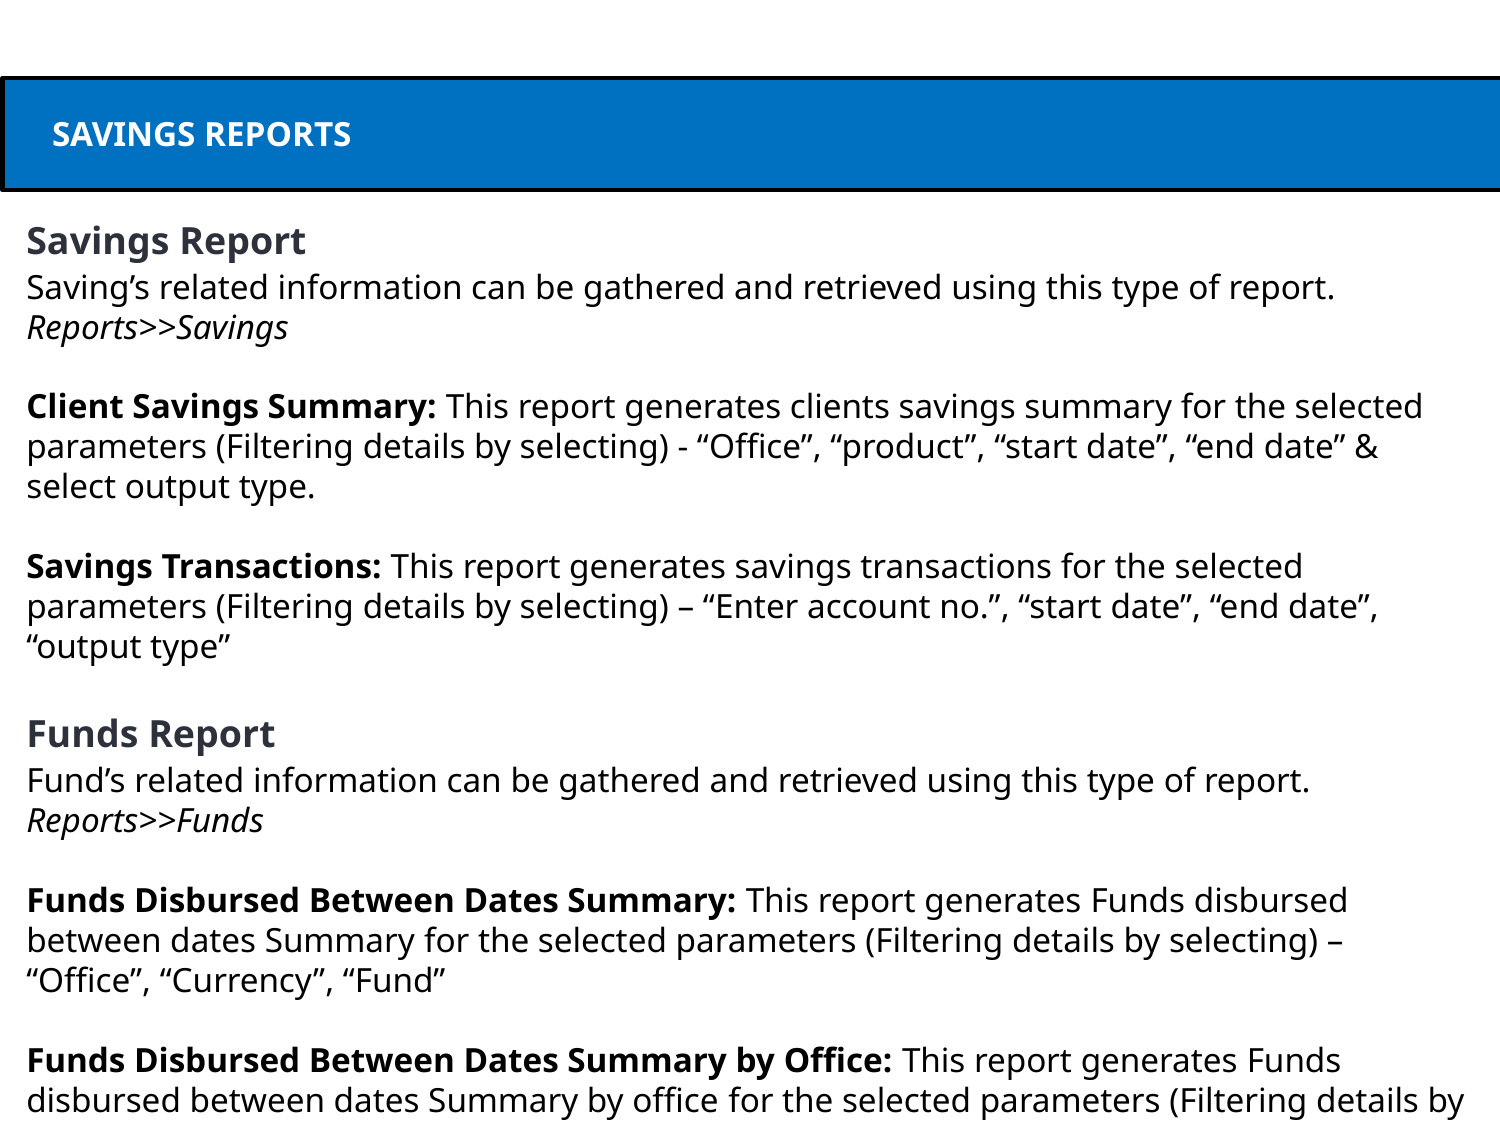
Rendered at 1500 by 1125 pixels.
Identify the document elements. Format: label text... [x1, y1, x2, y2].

text_box [2, 77, 1500, 191]
text_box Savings Report Saving’s related information can be gathered and retrieved using this type of report. Reports>>Savings Client Savings Summary: This report generates clients savings summary for the selected parameters (Filtering details by selecting) - “Office”, “product”, “start date”, “end date” & select output type. Savings Transactions: This report generates savings transactions for the selected parameters (Filtering details by selecting) – “Enter account no.”, “start date”, “end date”, “output type” Funds Report Fund’s related information can be gathered and retrieved using this type of report. Reports>>Funds Funds Disbursed Between Dates Summary: This report generates Funds disbursed between dates Summary for the selected parameters (Filtering details by selecting) – “Office”, “Currency”, “Fund” Funds Disbursed Between Dates Summary by Office: This report generates Funds disbursed between dates Summary by office for the selected parameters (Filtering details by selecting) – “Office”, “Currency”, “Fund”, date’s [11, 209, 1494, 1125]
text_box SAVINGS REPORTS [37, 105, 971, 161]
text_box [58, 106, 1081, 162]
